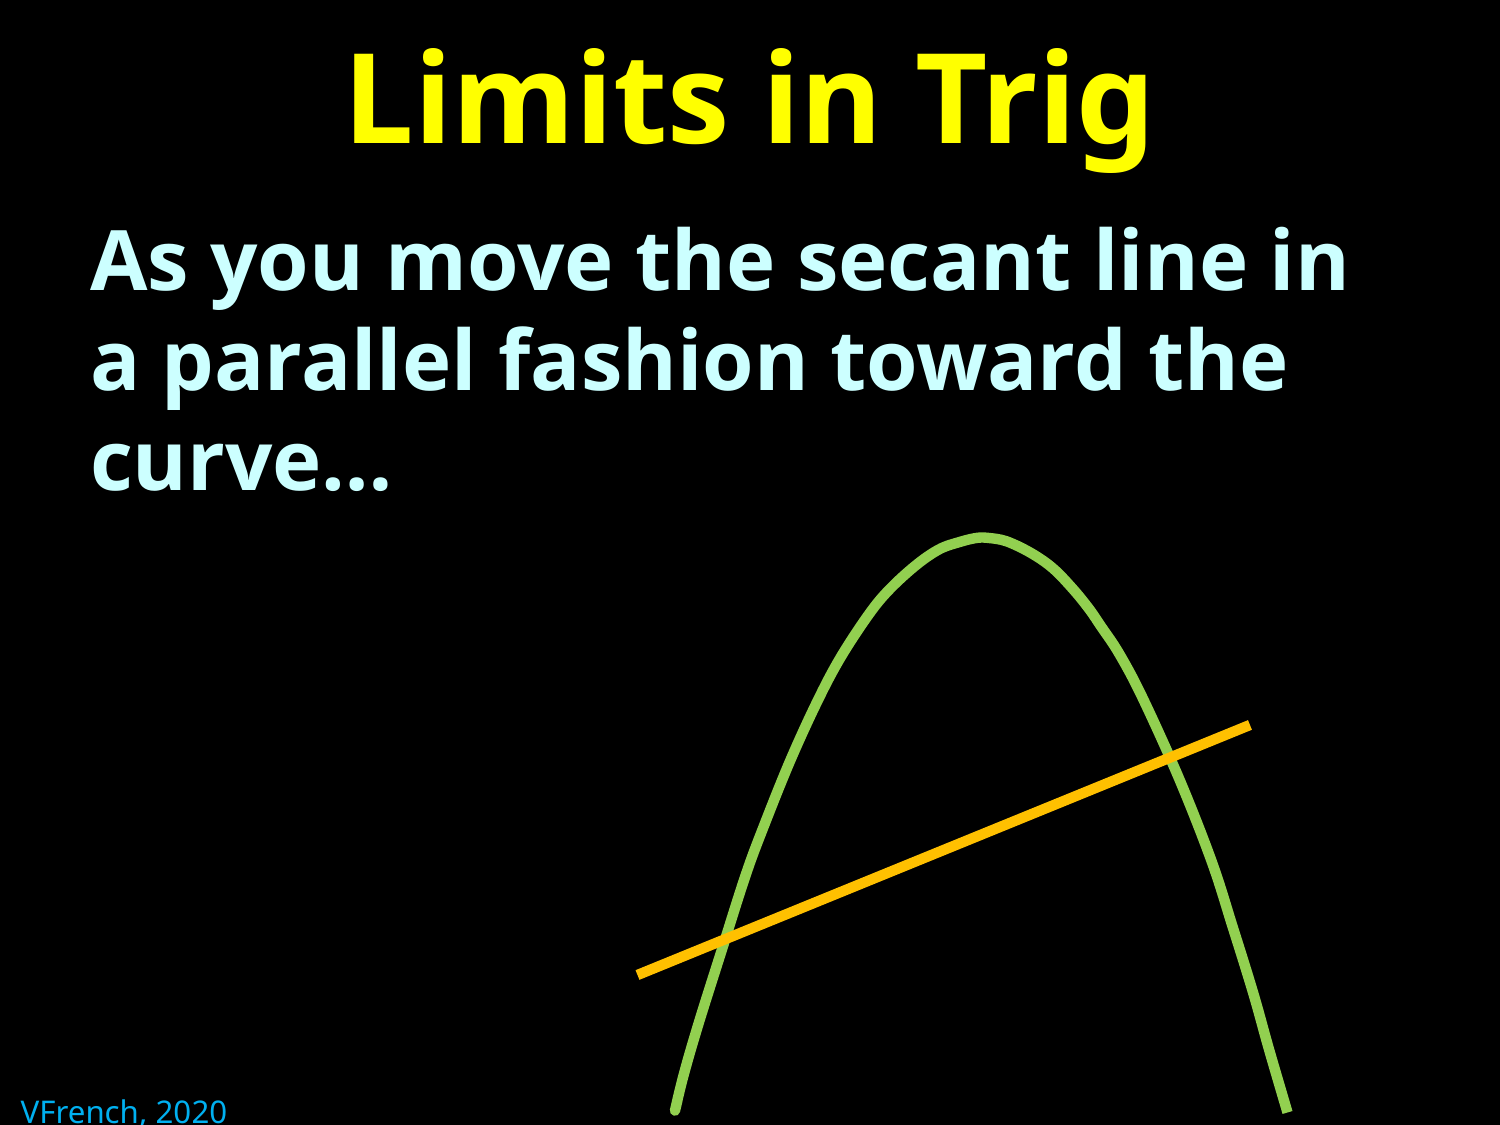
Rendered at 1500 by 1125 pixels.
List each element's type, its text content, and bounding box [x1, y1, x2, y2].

list As you move the secant line in a parallel fashion toward the curve… [75, 200, 1425, 1125]
title Limits in Trig [0, 0, 1500, 188]
text_box [674, 982, 1289, 1113]
text_box VFrench, 2020 [5, 1084, 243, 1125]
text_box [806, 536, 1156, 723]
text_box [637, 724, 1251, 976]
